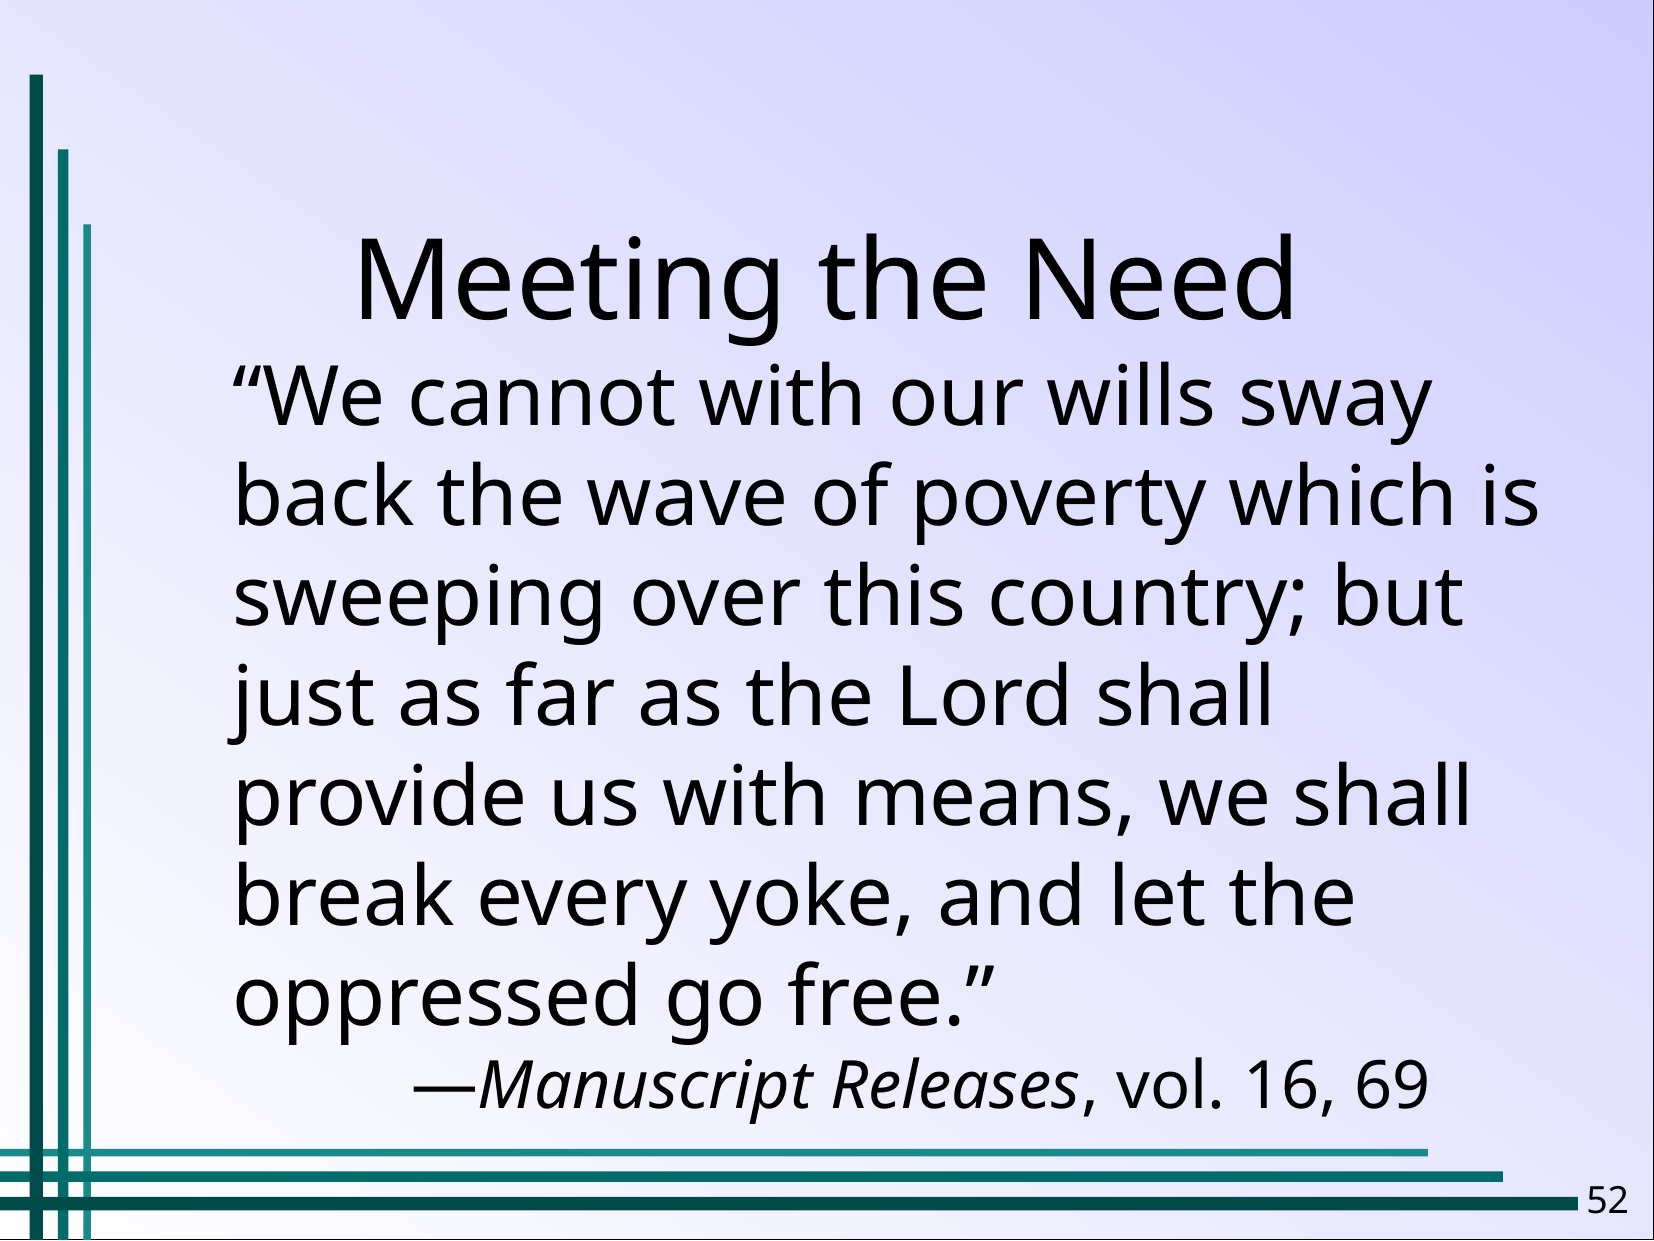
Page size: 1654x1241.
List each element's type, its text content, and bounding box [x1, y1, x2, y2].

text_box Meeting the Need “We cannot with our wills sway back the wave of poverty which is sweeping over this country; but just as far as the Lord shall provide us with means, we shall break every yoke, and let the oppressed go free.” Manuscript Releases, vol. 16, 69 [82, 207, 1571, 648]
